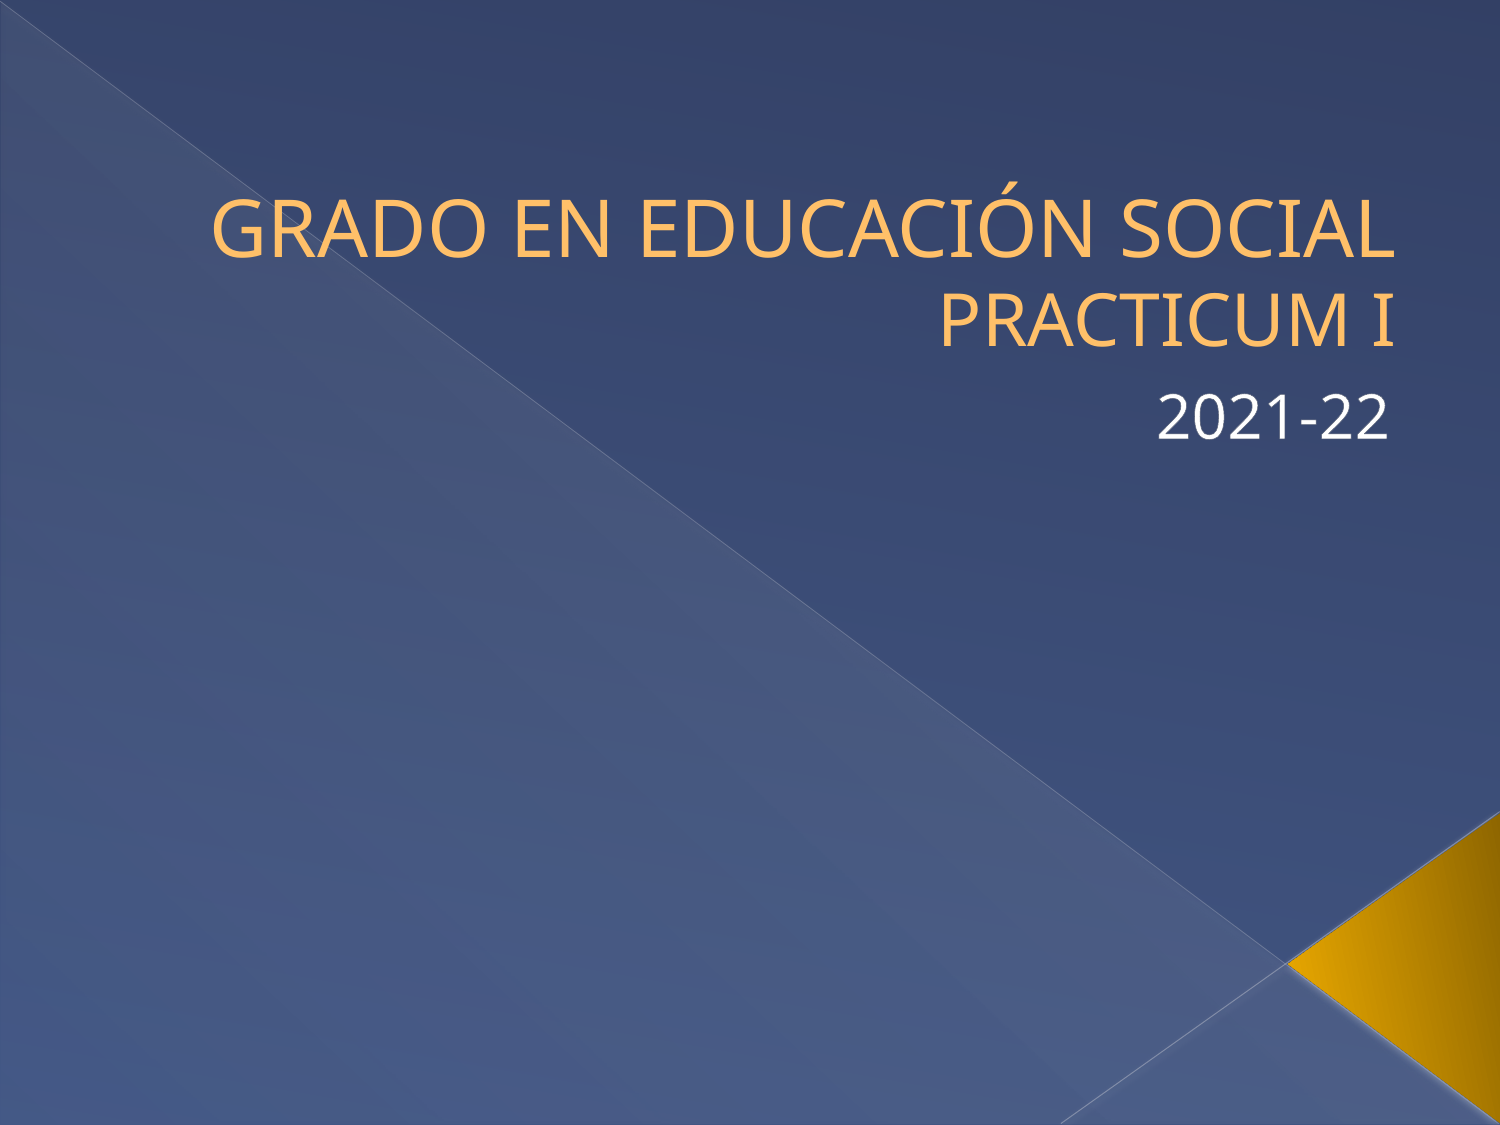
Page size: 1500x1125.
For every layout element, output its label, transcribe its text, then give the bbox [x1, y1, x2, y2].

title GRADO EN EDUCACIÓN SOCIAL PRACTICUM I [88, 127, 1412, 369]
subtitle 2021-22 [88, 369, 1412, 657]
